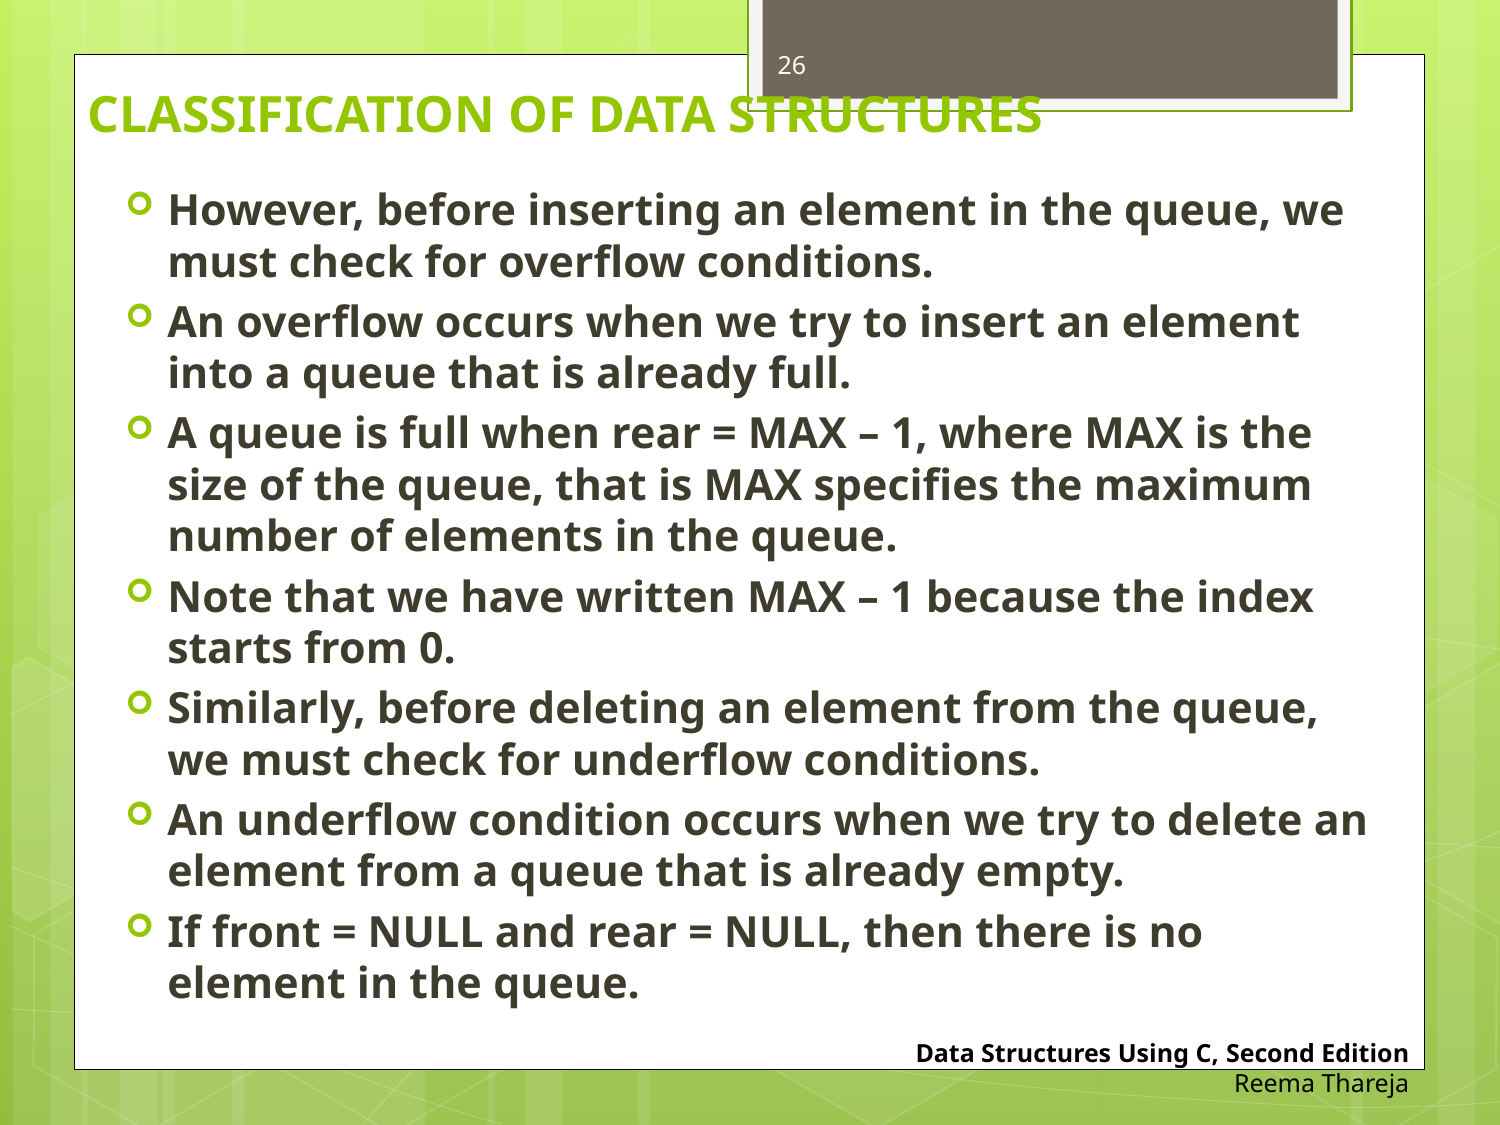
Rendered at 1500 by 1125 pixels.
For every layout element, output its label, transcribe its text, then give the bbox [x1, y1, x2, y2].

title CLASSIFICATION OF DATA STRUCTURES [72, 37, 1225, 150]
list However, before inserting an element in the queue, we must check for overflow conditions. An overflow occurs when we try to insert an element into a queue that is already full. A queue is full when rear = MAX – 1, where MAX is the size of the queue, that is MAX specifies the maximum number of elements in the queue. Note that we have written MAX – 1 because the index starts from 0. Similarly, before deleting an element from the queue, we must check for underflow conditions. An underflow condition occurs when we try to delete an element from a queue that is already empty. If front = NULL and rear = NULL, then there is no element in the queue. [99, 174, 1388, 1025]
footer Data Structures Using C, Second Edition Reema Thareja [849, 1037, 1425, 1098]
slide_number 26 [762, 36, 982, 97]
